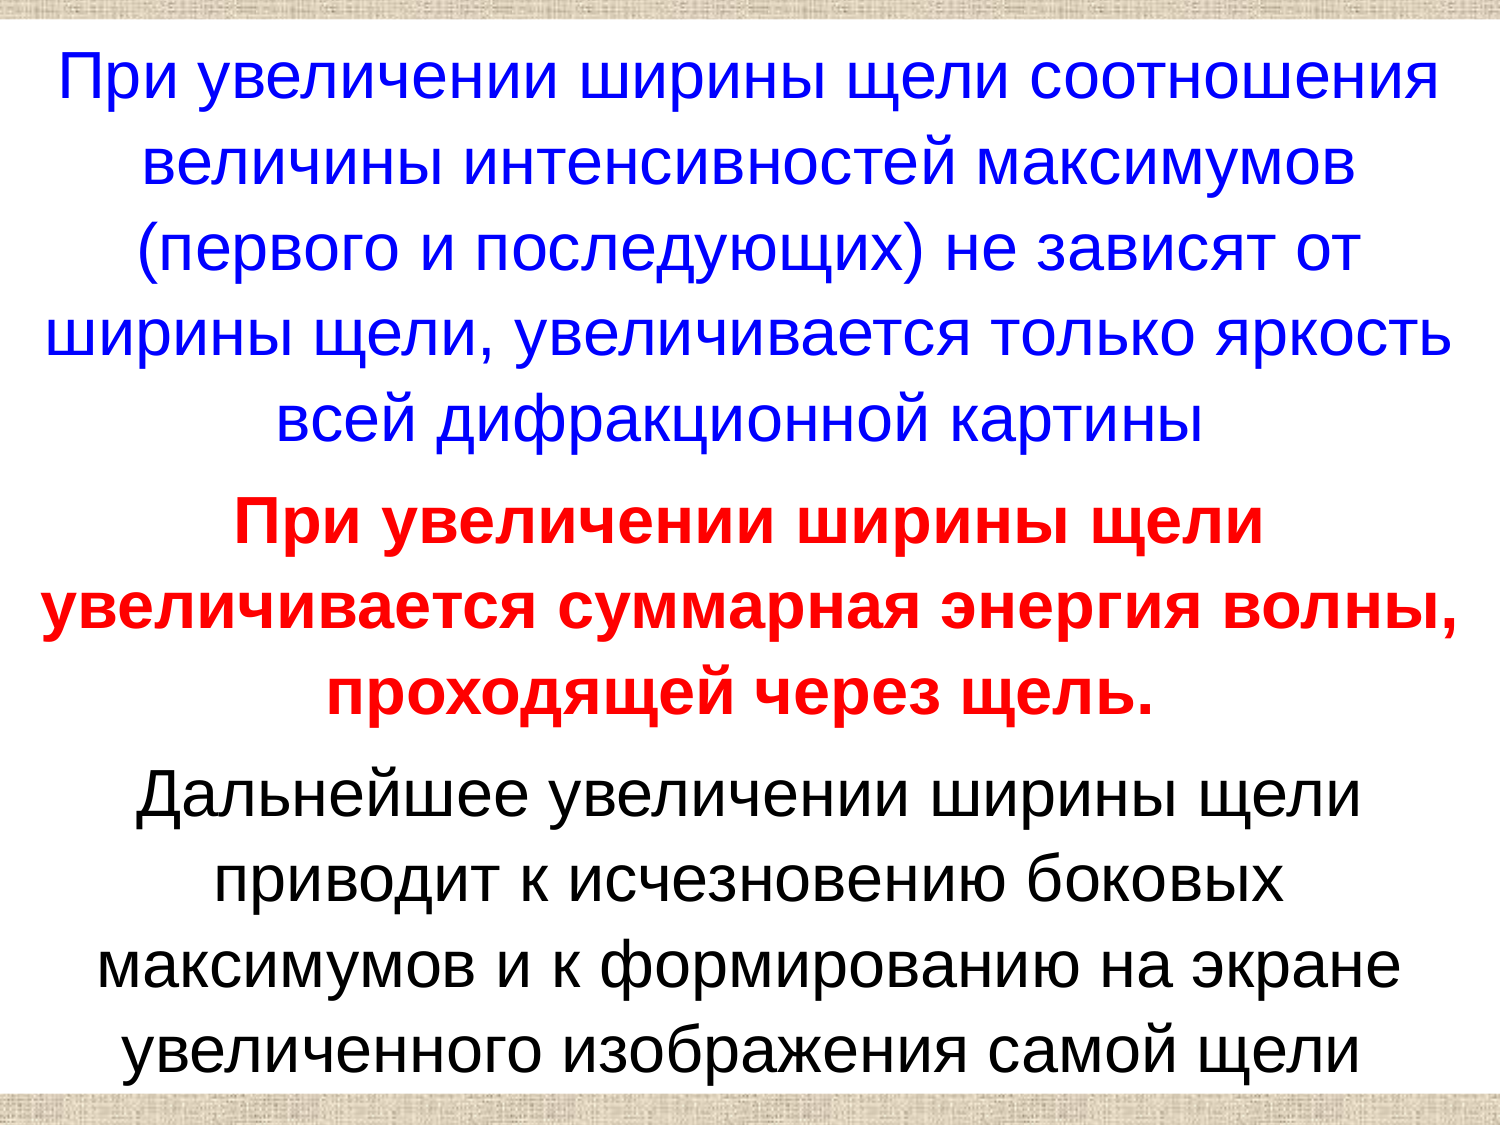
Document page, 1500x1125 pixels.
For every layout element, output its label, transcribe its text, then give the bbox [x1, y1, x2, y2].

picture [0, 1094, 1500, 1125]
text_box При увеличении ширины щели соотношения величины интенсивностей максимумов (первого и последующих) не зависят от ширины щели, увеличивается только яркость всей дифракционной картины При увеличении ширины щели увеличивается суммарная энергия волны, проходящей через щель. Дальнейшее увеличении ширины щели приводит к исчезновению боковых максимумов и к формированию на экране увеличенного изображения самой щели [0, 19, 1500, 1094]
picture [0, 0, 1500, 19]
